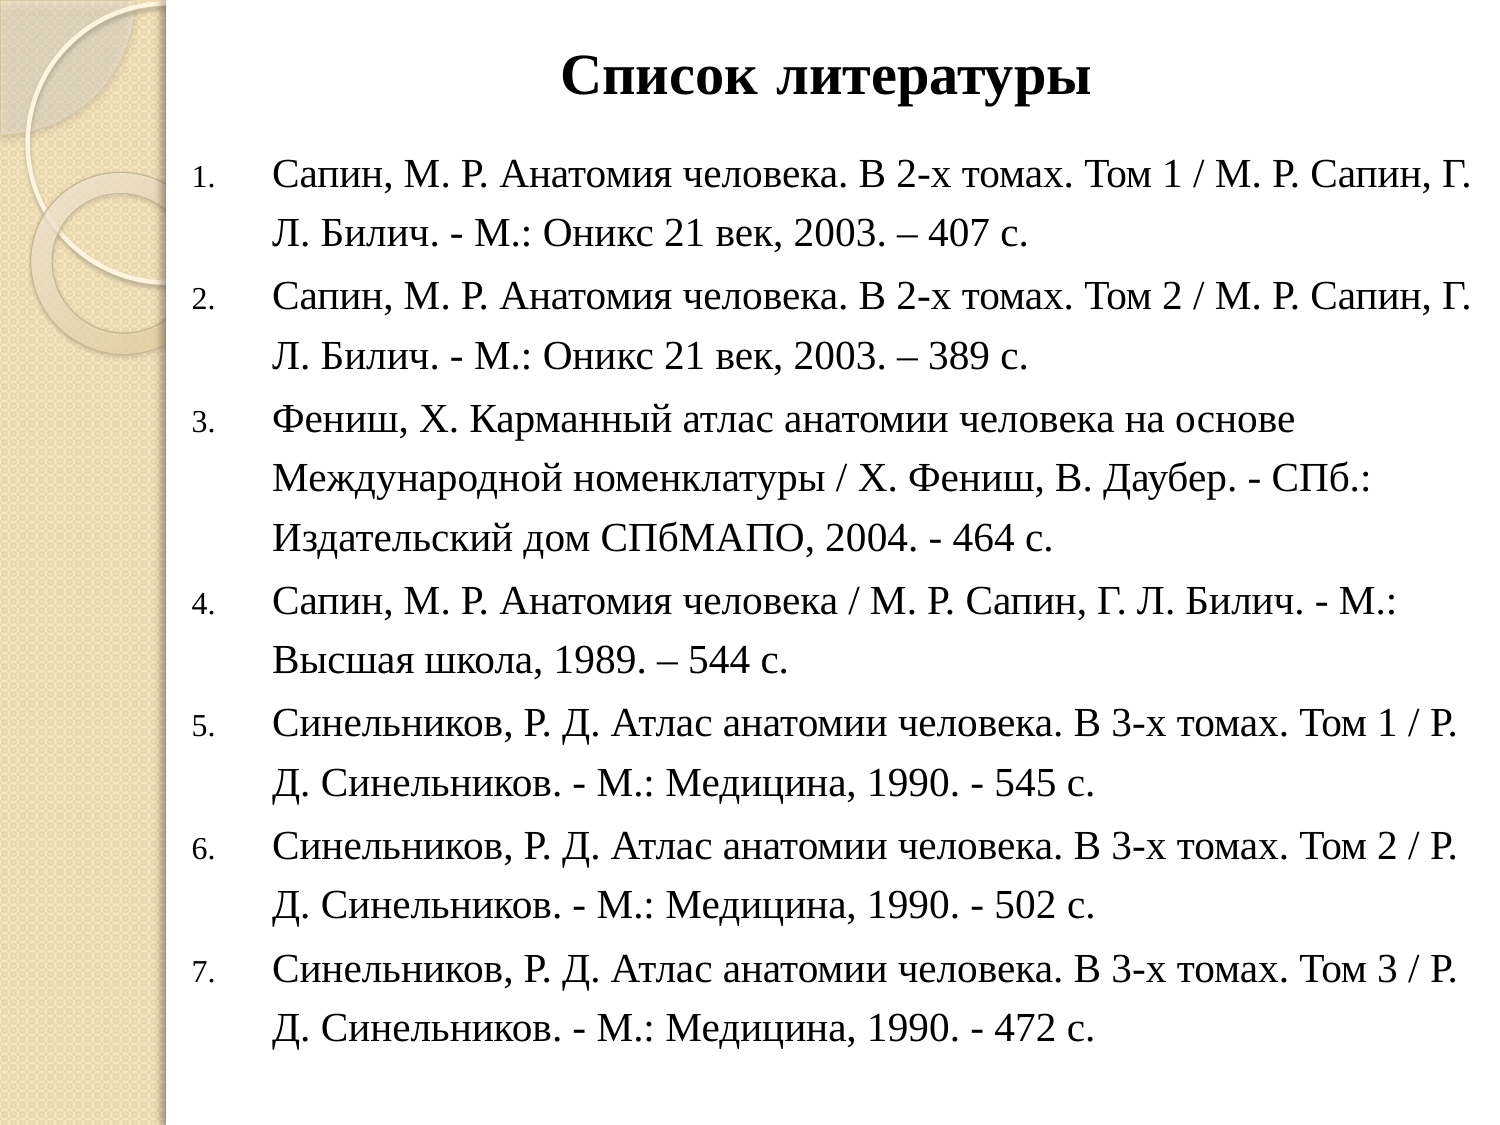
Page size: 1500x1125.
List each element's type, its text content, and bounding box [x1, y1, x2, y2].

title Список литературы [363, 0, 1290, 128]
list Сапин, М. Р. Анатомия человека. В 2-х томах. Том 1 / М. Р. Сапин, Г. Л. Билич. - М.: Оникс 21 век, 2003. – 407 с. Сапин, М. Р. Анатомия человека. В 2-х томах. Том 2 / М. Р. Сапин, Г. Л. Билич. - М.: Оникс 21 век, 2003. – 389 с. Фениш, X. Карманный атлас анатомии человека на основе Международной номенклатуры / X. Фениш, В. Даубер. - СПб.: Издательский дом СПбМАПО, 2004. - 464 с. Сапин, М. Р. Анатомия человека / М. Р. Сапин, Г. Л. Билич. - М.: Высшая школа, 1989. – 544 с. Синельников, Р. Д. Атлас анатомии человека. В 3-х томах. Том 1 / Р. Д. Синельников. - М.: Медицина, 1990. - 545 с. Синельников, Р. Д. Атлас анатомии человека. В 3-х томах. Том 2 / Р. Д. Синельников. - М.: Медицина, 1990. - 502 c. Синельников, Р. Д. Атлас анатомии человека. В 3-х томах. Том 3 / Р. Д. Синельников. - М.: Медицина, 1990. - 472 с. [164, 128, 1500, 1102]
